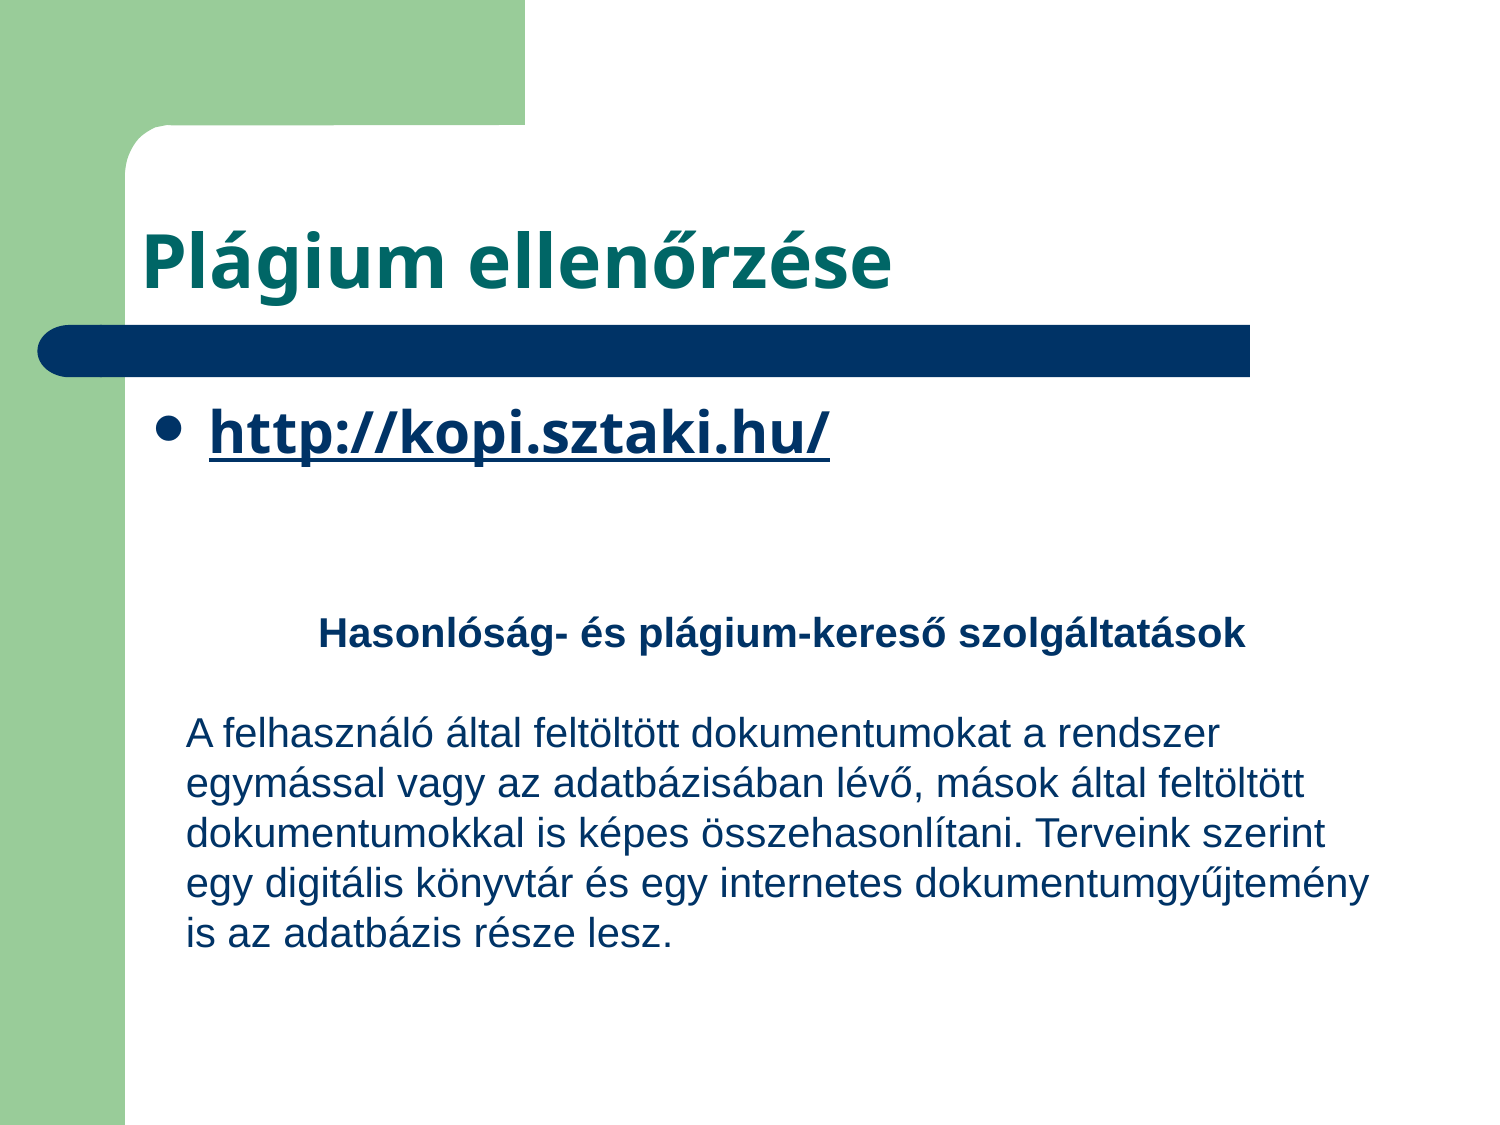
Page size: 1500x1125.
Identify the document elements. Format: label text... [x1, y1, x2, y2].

text_box Hasonlóság- és plágium-kereső szolgáltatások A felhasználó által feltöltött dokumentumokat a rendszer egymással vagy az adatbázisában lévő, mások által feltöltött dokumentumokkal is képes összehasonlítani. Terveink szerint egy digitális könyvtár és egy internetes dokumentumgyűjtemény is az adatbázis része lesz. [171, 597, 1394, 963]
title Plágium ellenőrzése [125, 125, 1425, 313]
list http://kopi.sztaki.hu/ [137, 387, 1400, 999]
